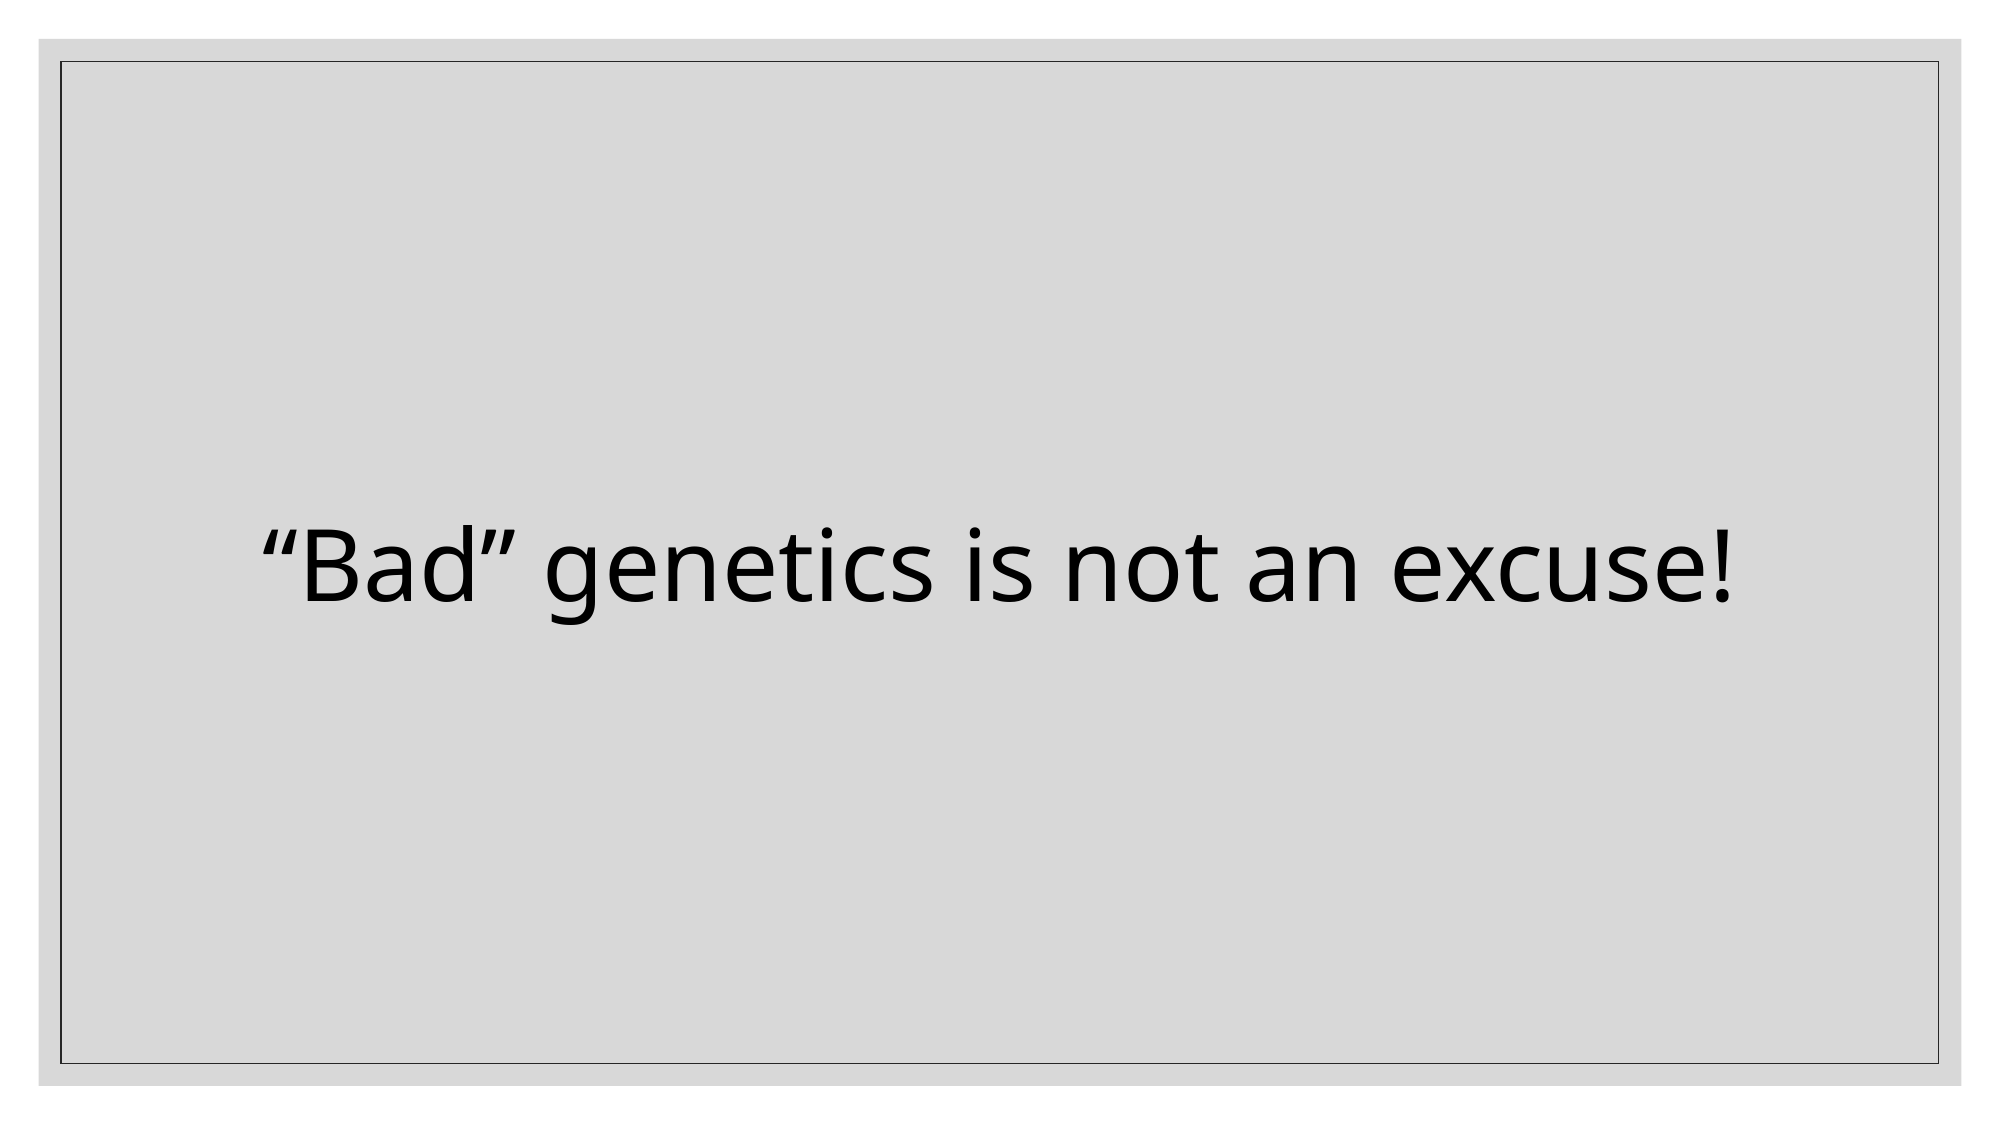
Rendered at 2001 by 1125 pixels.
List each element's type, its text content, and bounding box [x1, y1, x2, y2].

text_box “Bad” genetics is not an excuse! [96, 494, 1903, 629]
